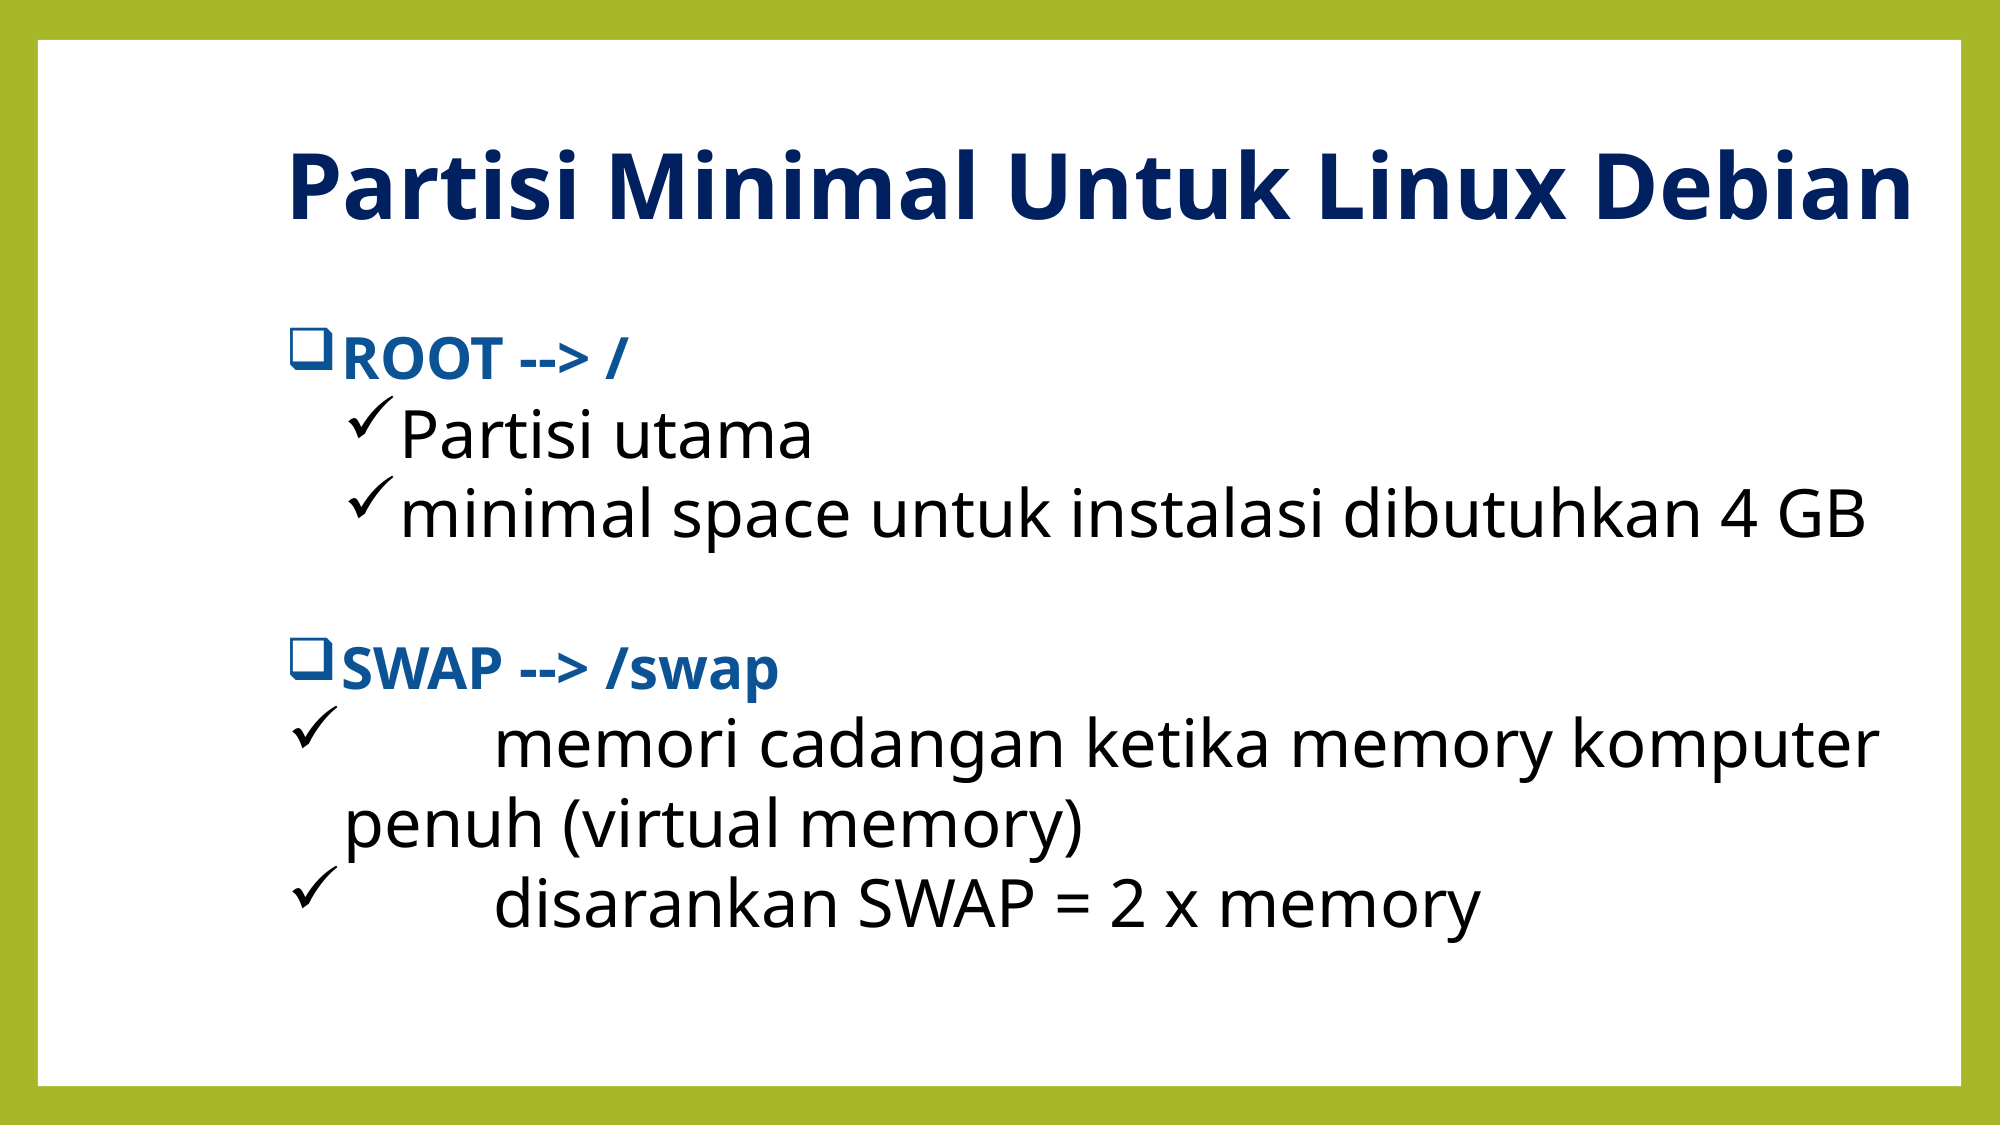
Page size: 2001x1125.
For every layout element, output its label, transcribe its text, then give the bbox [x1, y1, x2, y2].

text_box ROOT --> / Partisi utama minimal space untuk instalasi dibutuhkan 4 GB SWAP --> /swap memori cadangan ketika memory komputer penuh (virtual memory) disarankan SWAP = 2 x memory [270, 313, 1952, 949]
text_box Partisi Minimal Untuk Linux Debian [270, 81, 1996, 299]
